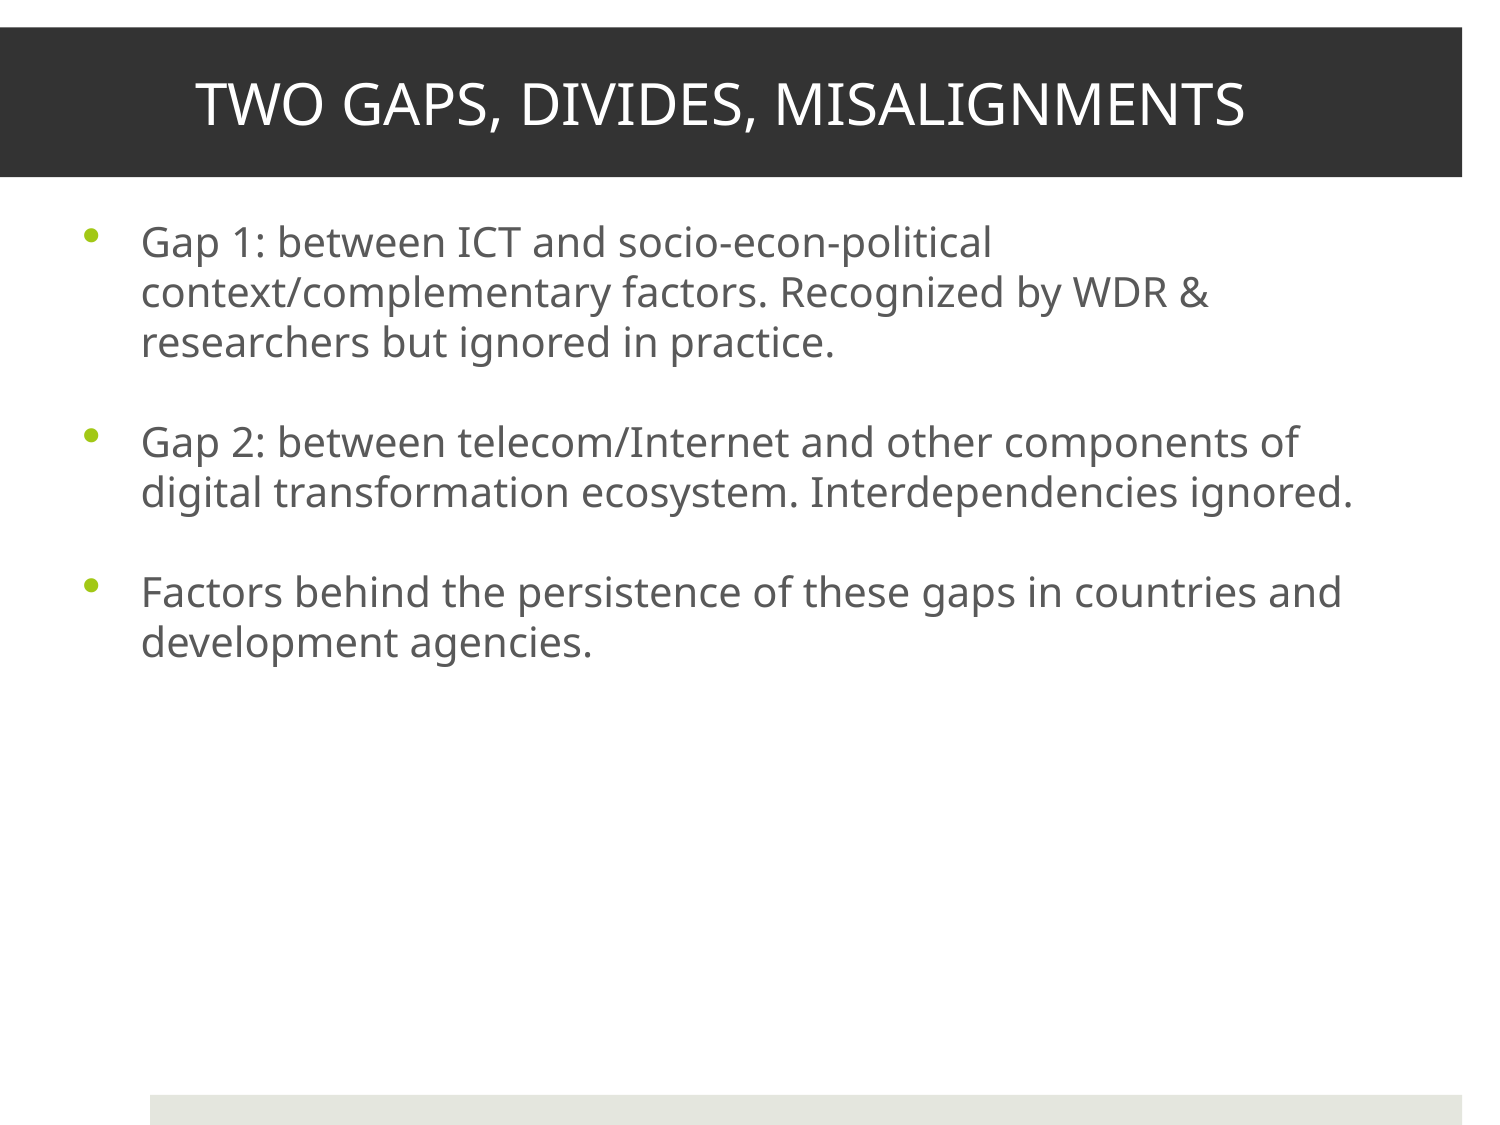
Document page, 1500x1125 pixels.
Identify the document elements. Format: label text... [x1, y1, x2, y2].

title TWO GAPS, DIVIDES, MISALIGNMENTS [0, 27, 1463, 178]
list Gap 1: between ICT and socio-econ-political context/complementary factors. Recognized by WDR & researchers but ignored in practice. Gap 2: between telecom/Internet and other components of digital transformation ecosystem. Interdependencies ignored. Factors behind the persistence of these gaps in countries and development agencies. [69, 208, 1431, 1034]
